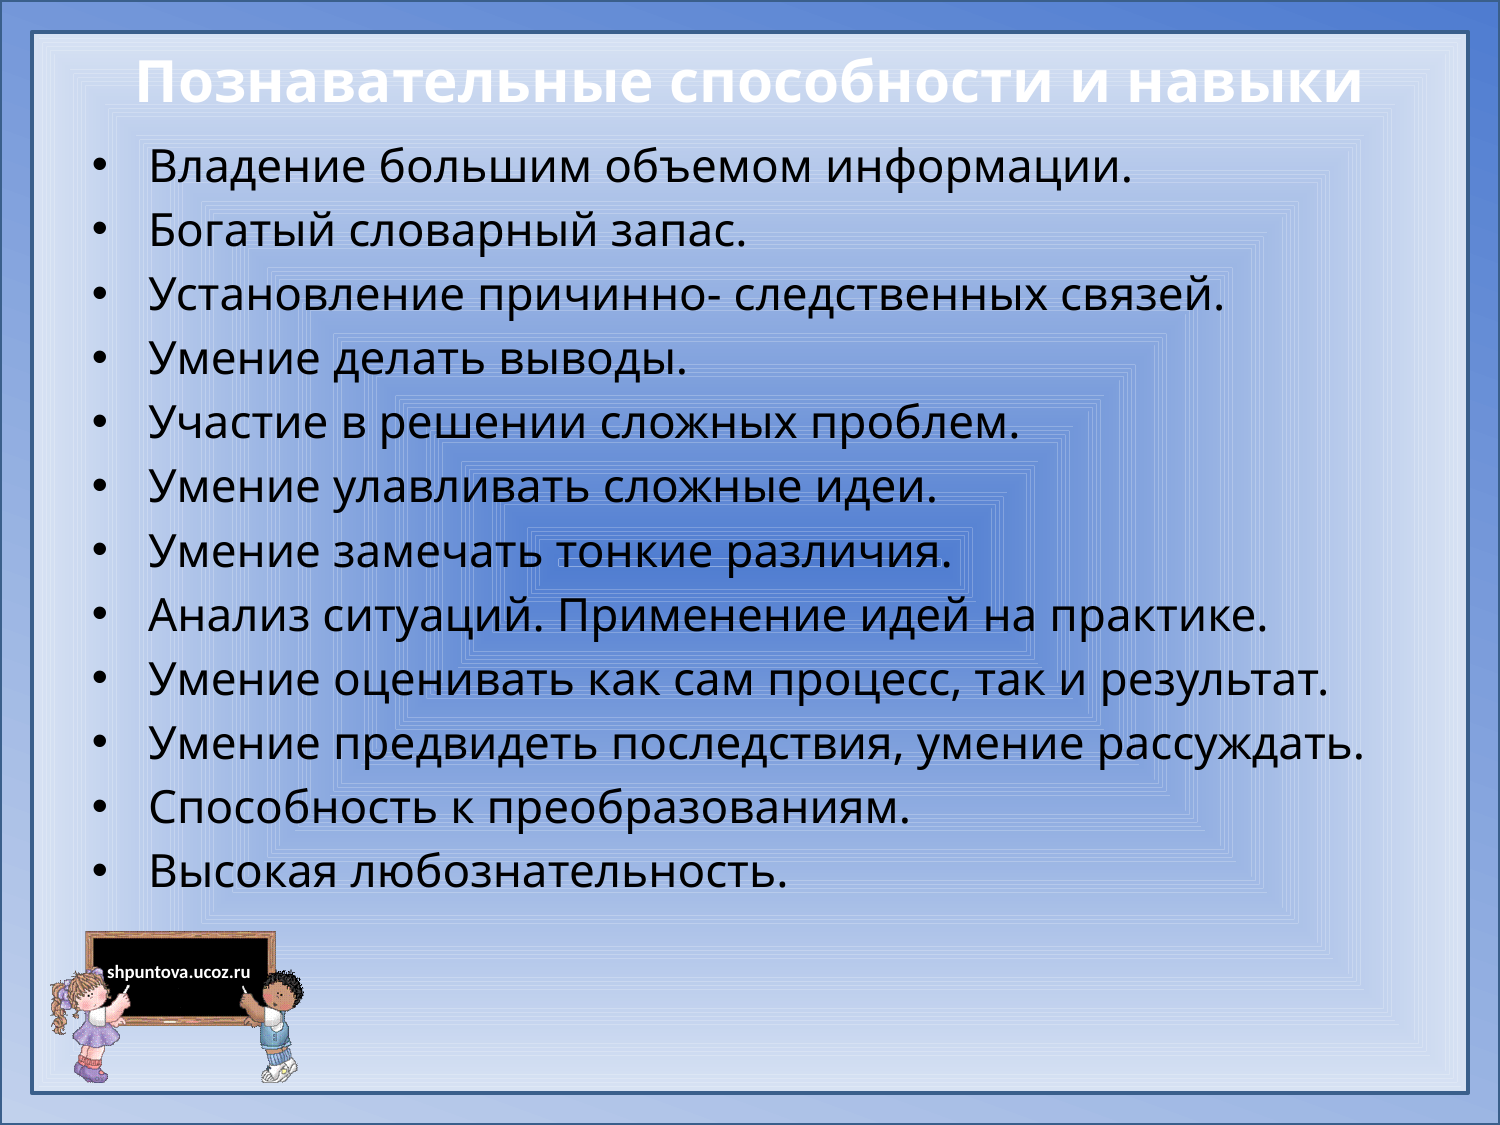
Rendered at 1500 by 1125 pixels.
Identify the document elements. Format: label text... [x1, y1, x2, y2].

picture [50, 931, 304, 1083]
title Познавательные способности и навыки [74, 44, 1426, 153]
list Владение большим объемом информации. Богатый словарный запас. Установление причинно- следственных связей. Умение делать выводы. Участие в решении сложных проблем. Умение улавливать сложные идеи. Умение замечать тонкие различия. Анализ ситуаций. Применение идей на практике. Умение оценивать как сам процесс, так и результат. Умение предвидеть последствия, умение рассуждать. Способность к преобразованиям. Высокая любознательность. [76, 128, 1428, 932]
